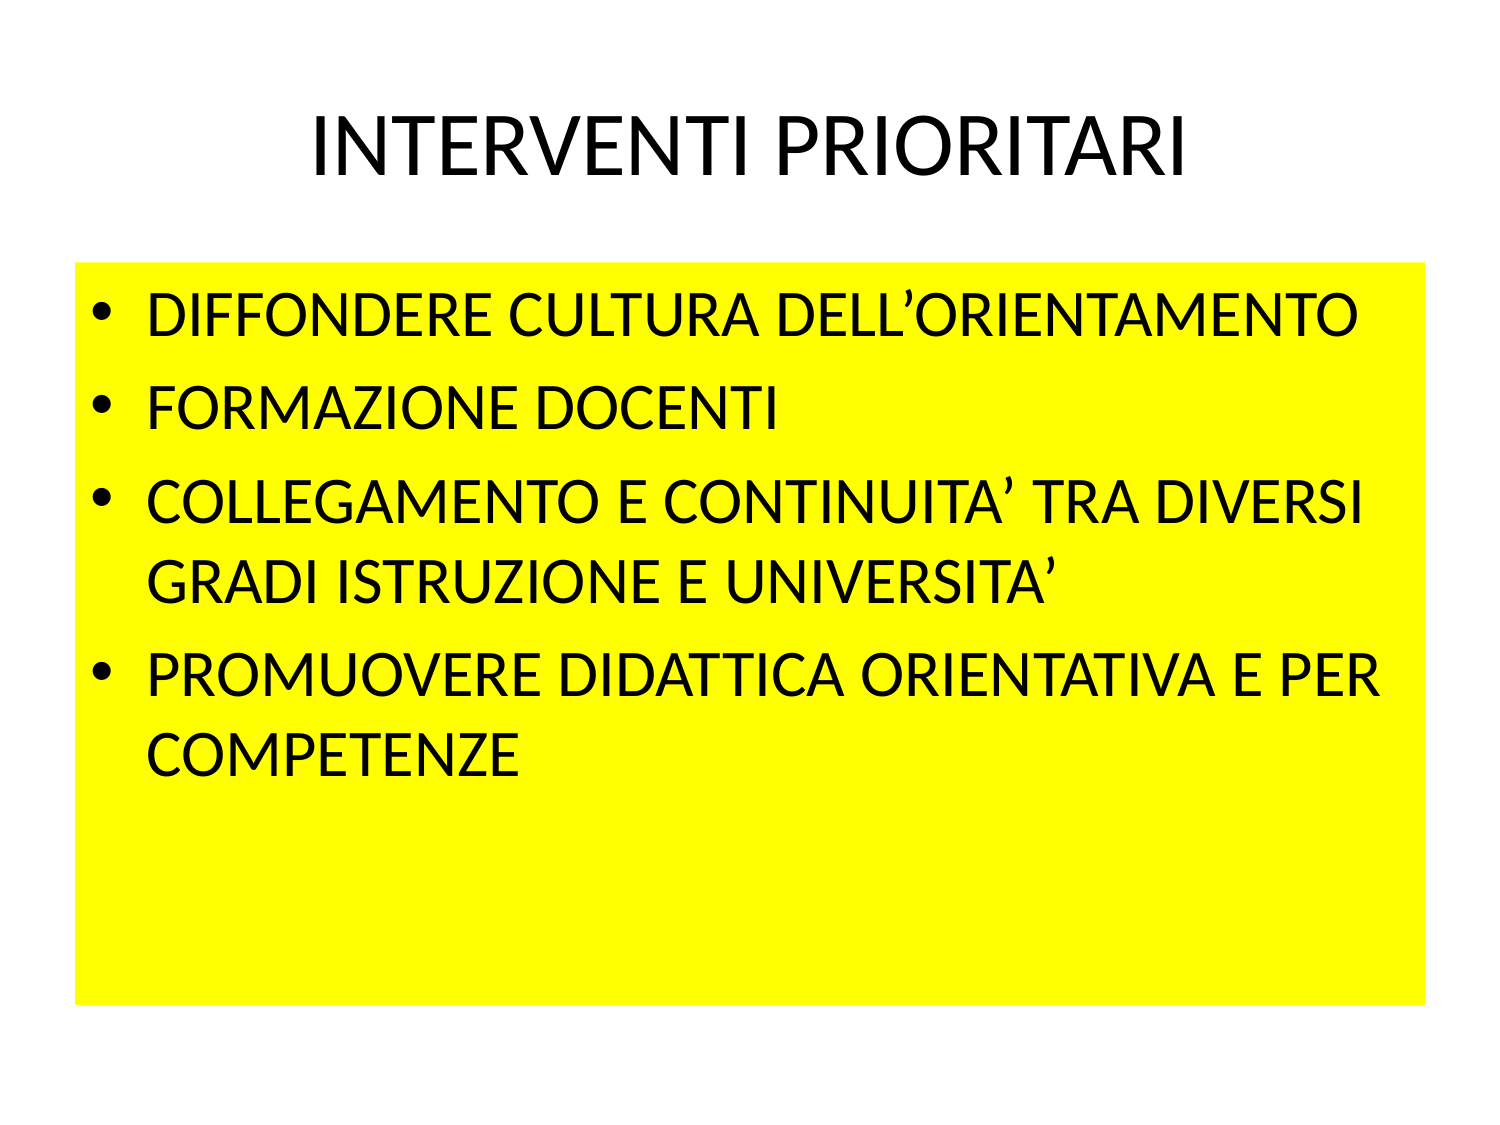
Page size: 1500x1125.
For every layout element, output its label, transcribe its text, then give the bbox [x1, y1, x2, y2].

title INTERVENTI PRIORITARI [75, 45, 1425, 233]
list DIFFONDERE CULTURA DELL’ORIENTAMENTO FORMAZIONE DOCENTI COLLEGAMENTO E CONTINUITA’ TRA DIVERSI GRADI ISTRUZIONE E UNIVERSITA’ PROMUOVERE DIDATTICA ORIENTATIVA E PER COMPETENZE [75, 262, 1425, 1005]
